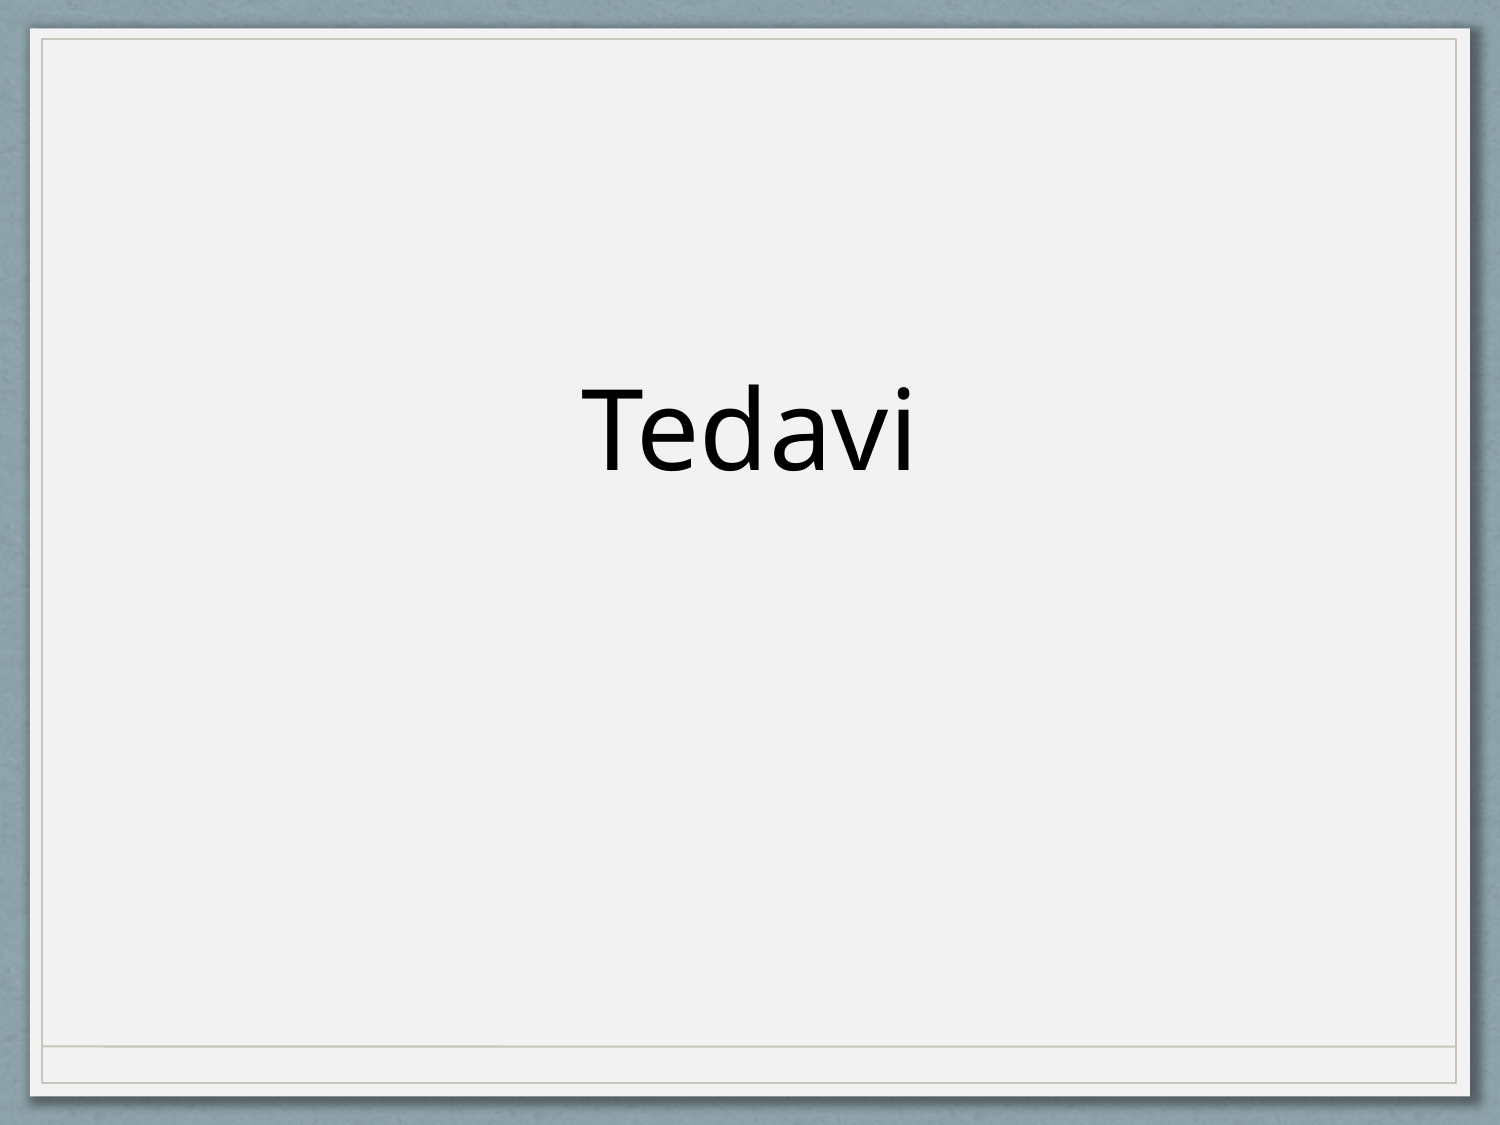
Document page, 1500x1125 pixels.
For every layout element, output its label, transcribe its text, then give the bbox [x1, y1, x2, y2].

title Tedavi [147, 224, 1353, 500]
